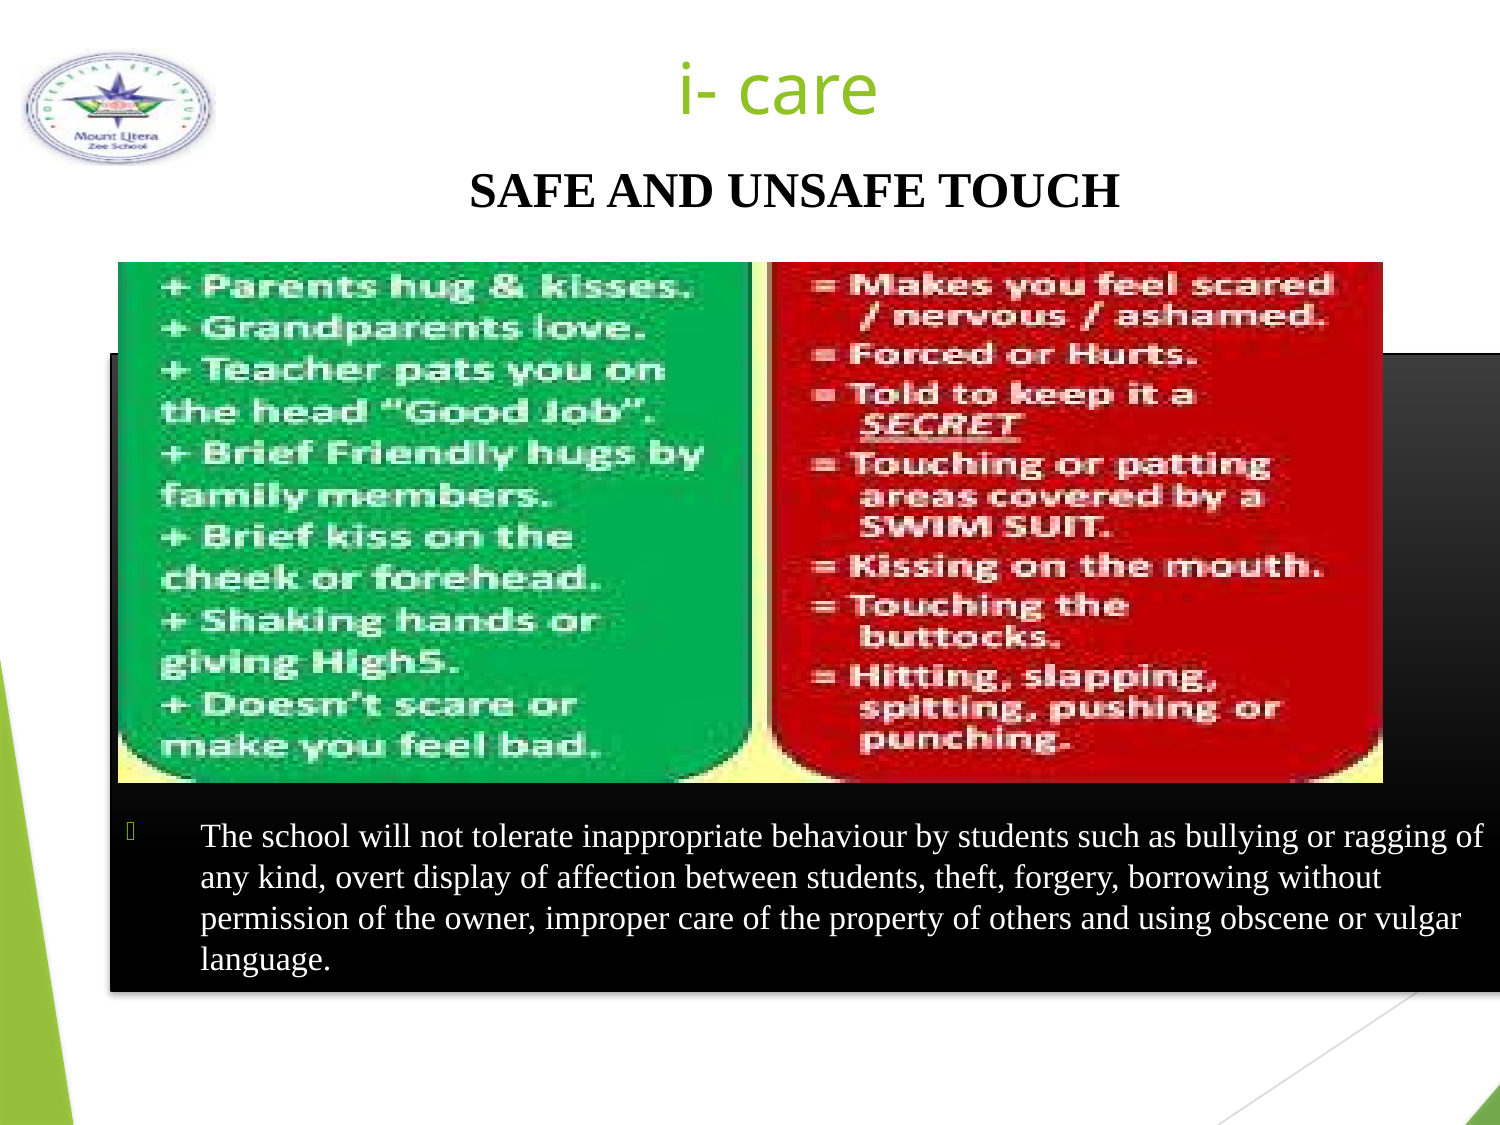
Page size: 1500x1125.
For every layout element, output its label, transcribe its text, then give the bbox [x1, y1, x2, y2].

text_box SAFE AND UNSAFE TOUCH [169, 149, 1420, 225]
list The school will not tolerate inappropriate behaviour by students such as bullying or ragging of any kind, overt display of affection between students, theft, forgery, borrowing without permission of the owner, improper care of the property of others and using obscene or vulgar language. [110, 353, 1500, 992]
picture [20, 47, 217, 166]
picture [117, 261, 1383, 785]
title i- care [75, 36, 1500, 138]
